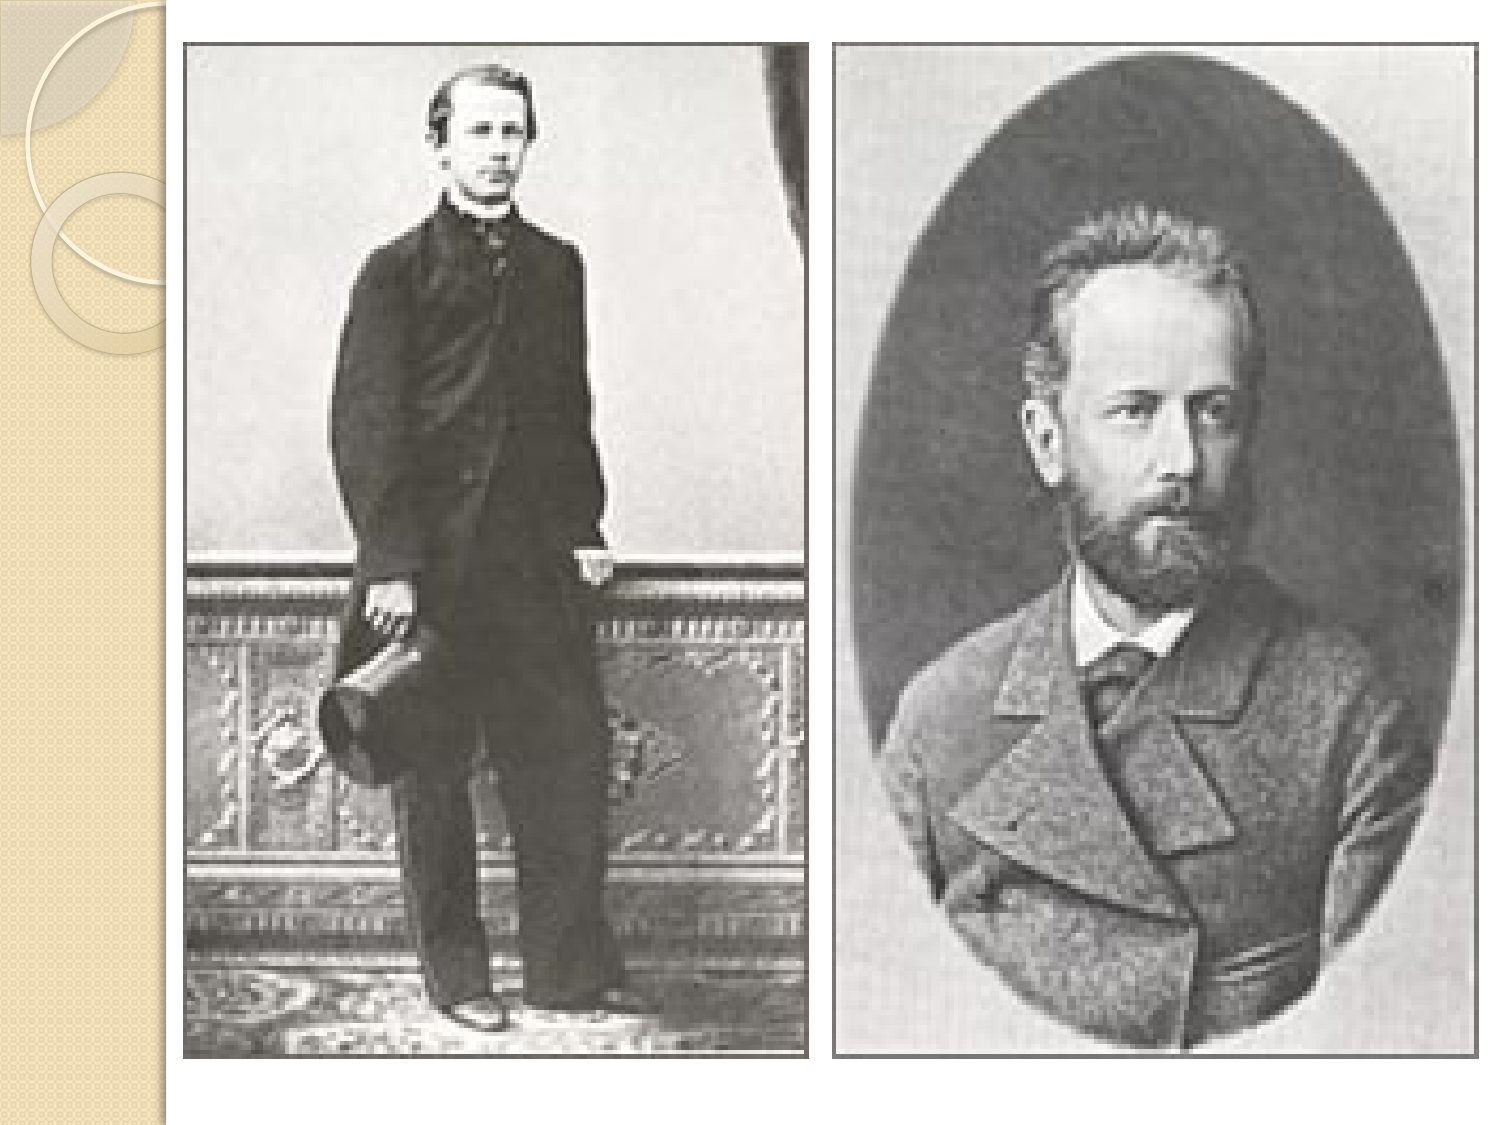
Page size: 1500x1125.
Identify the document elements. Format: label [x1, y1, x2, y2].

picture [832, 42, 1480, 1059]
list [182, 42, 810, 1059]
